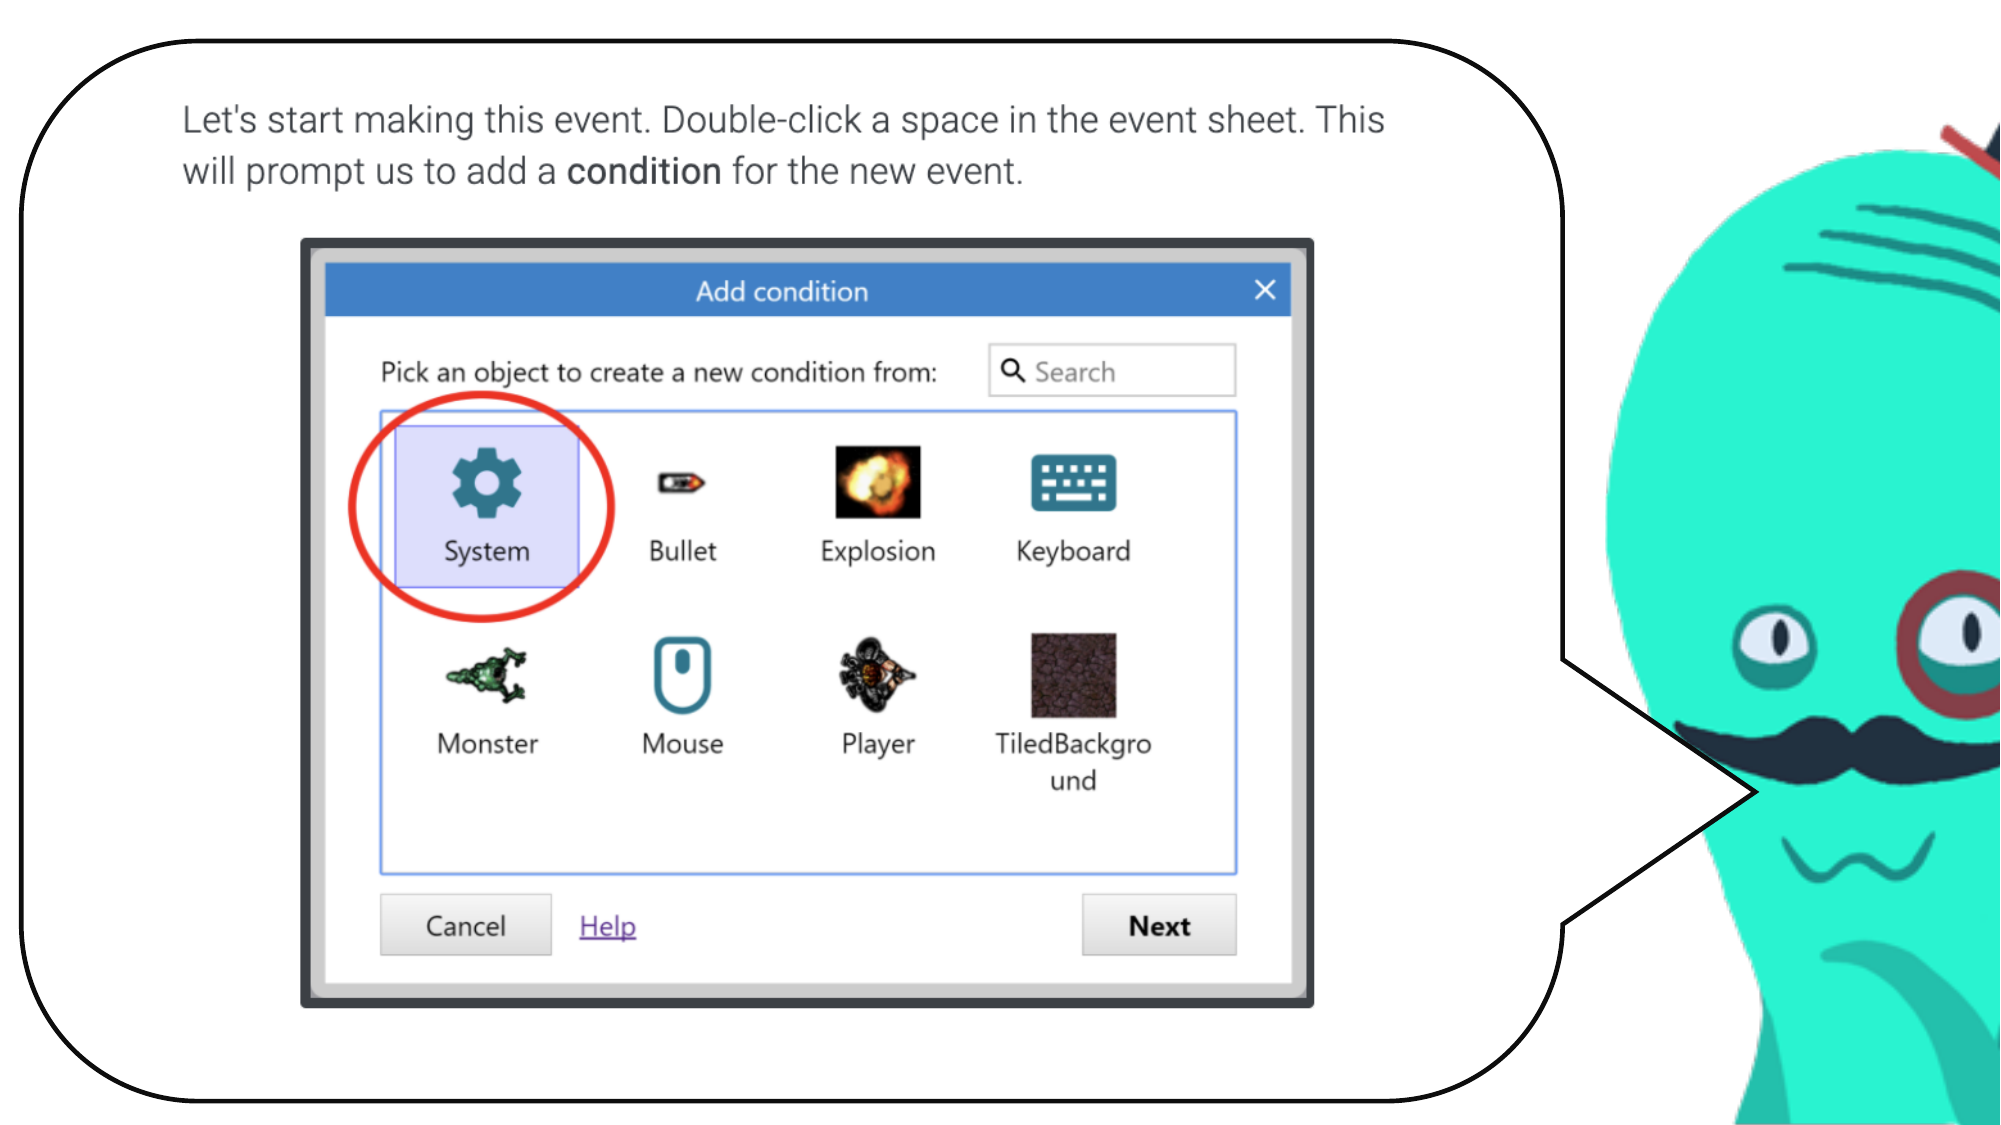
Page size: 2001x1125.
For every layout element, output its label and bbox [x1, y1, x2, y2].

picture [1605, 88, 2000, 1125]
list [167, 89, 1417, 1052]
text_box [20, 39, 1605, 1103]
